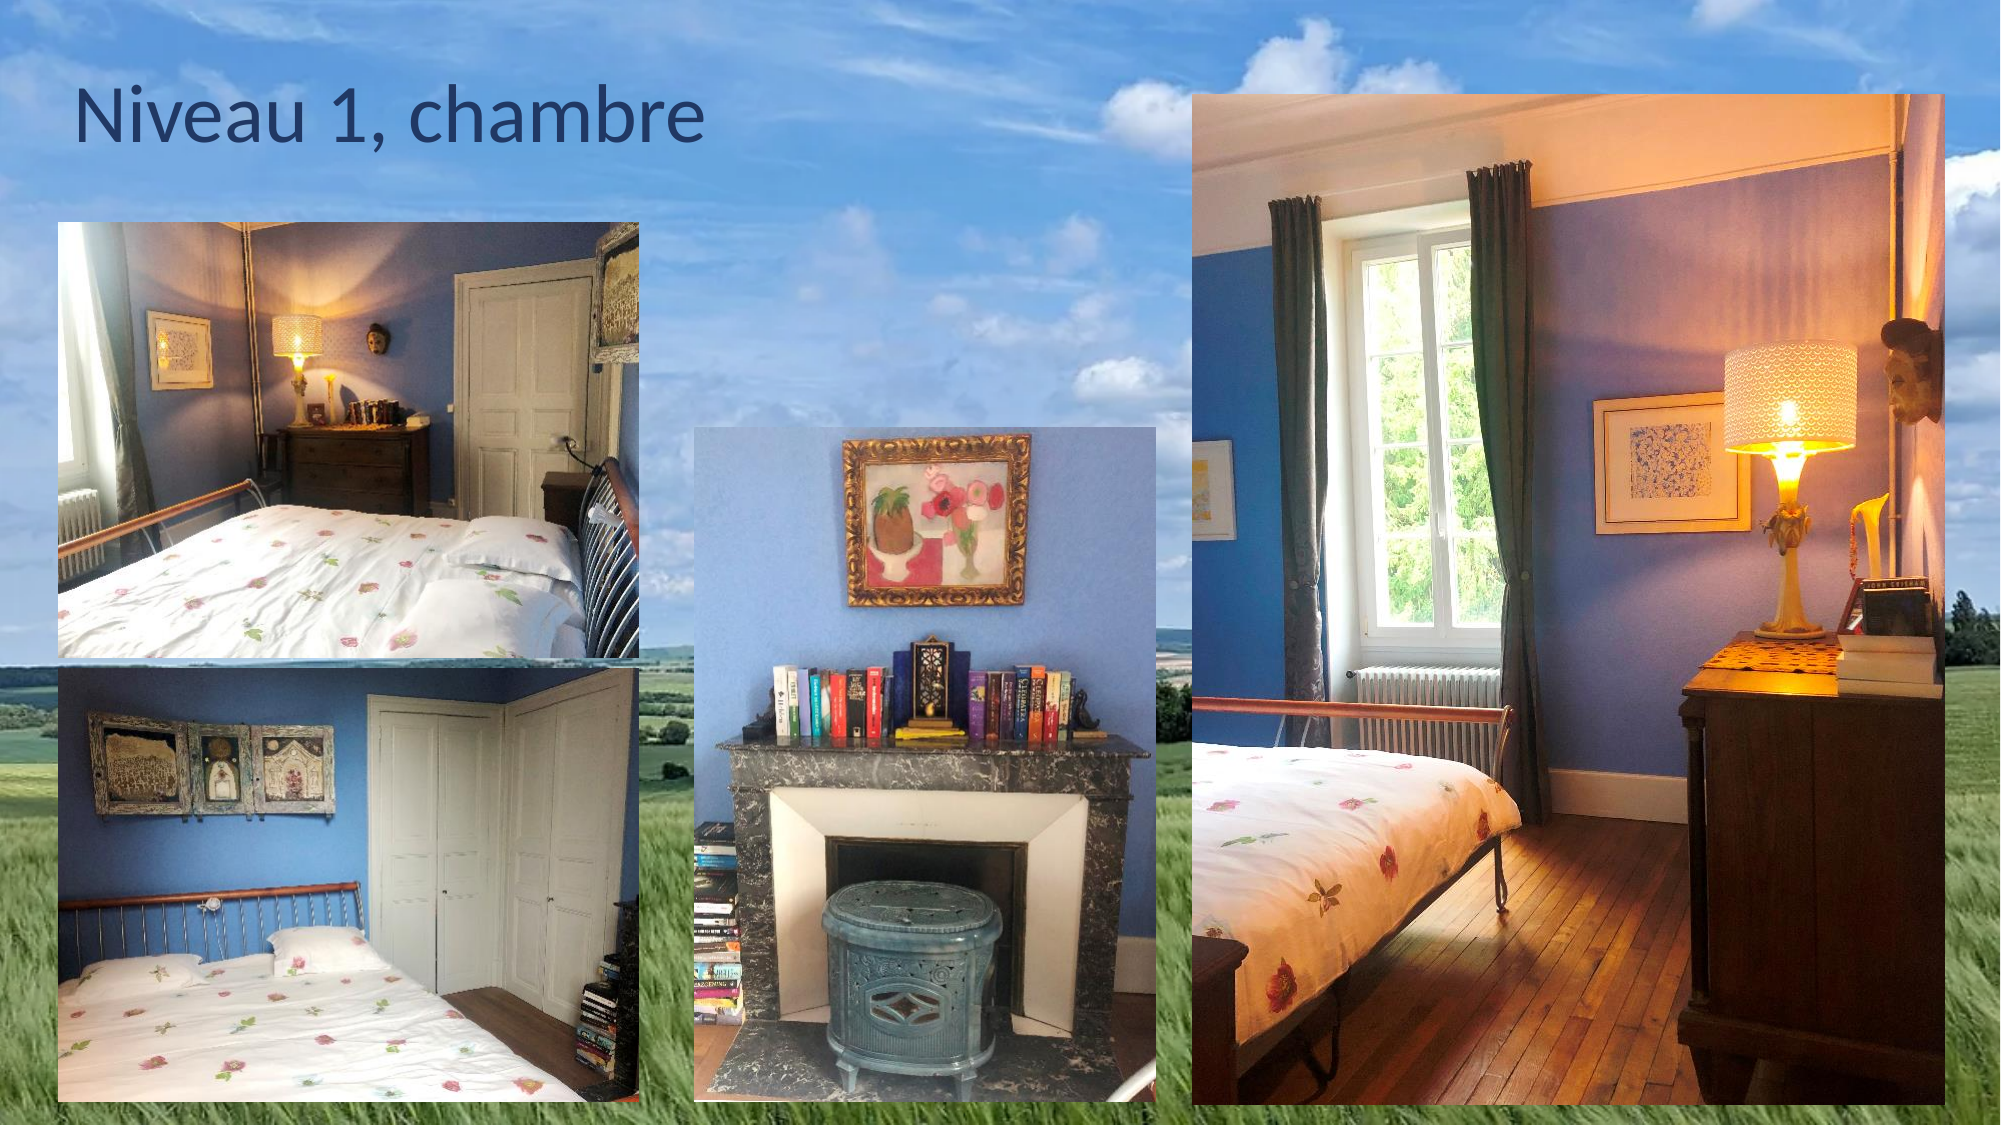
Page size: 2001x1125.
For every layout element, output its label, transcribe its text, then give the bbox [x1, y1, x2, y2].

text_box Niveau 1, chambre [58, 47, 1935, 169]
picture [0, 0, 2001, 1125]
